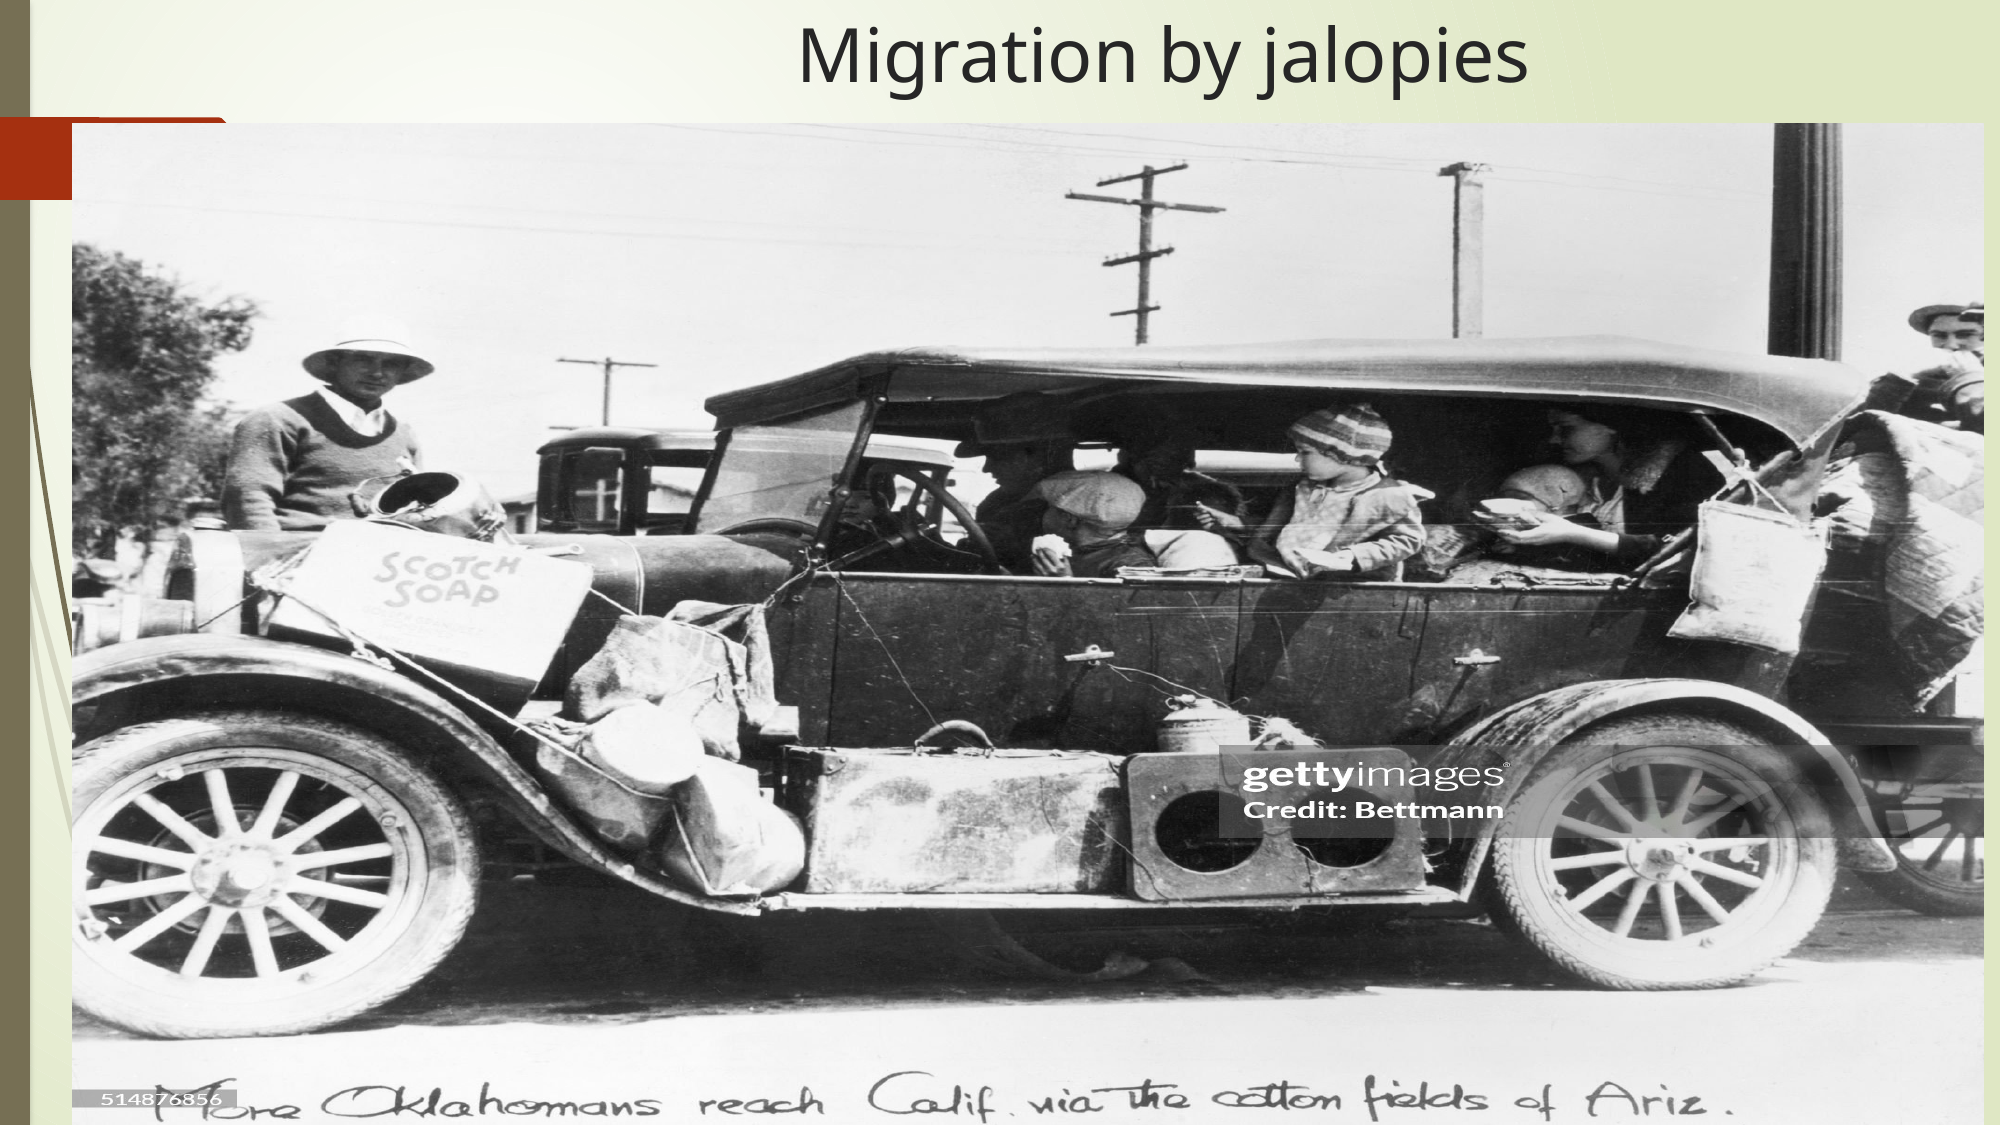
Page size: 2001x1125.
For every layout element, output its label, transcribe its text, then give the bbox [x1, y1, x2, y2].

picture [72, 122, 1984, 1125]
title Migration by jalopies [432, 0, 1895, 122]
